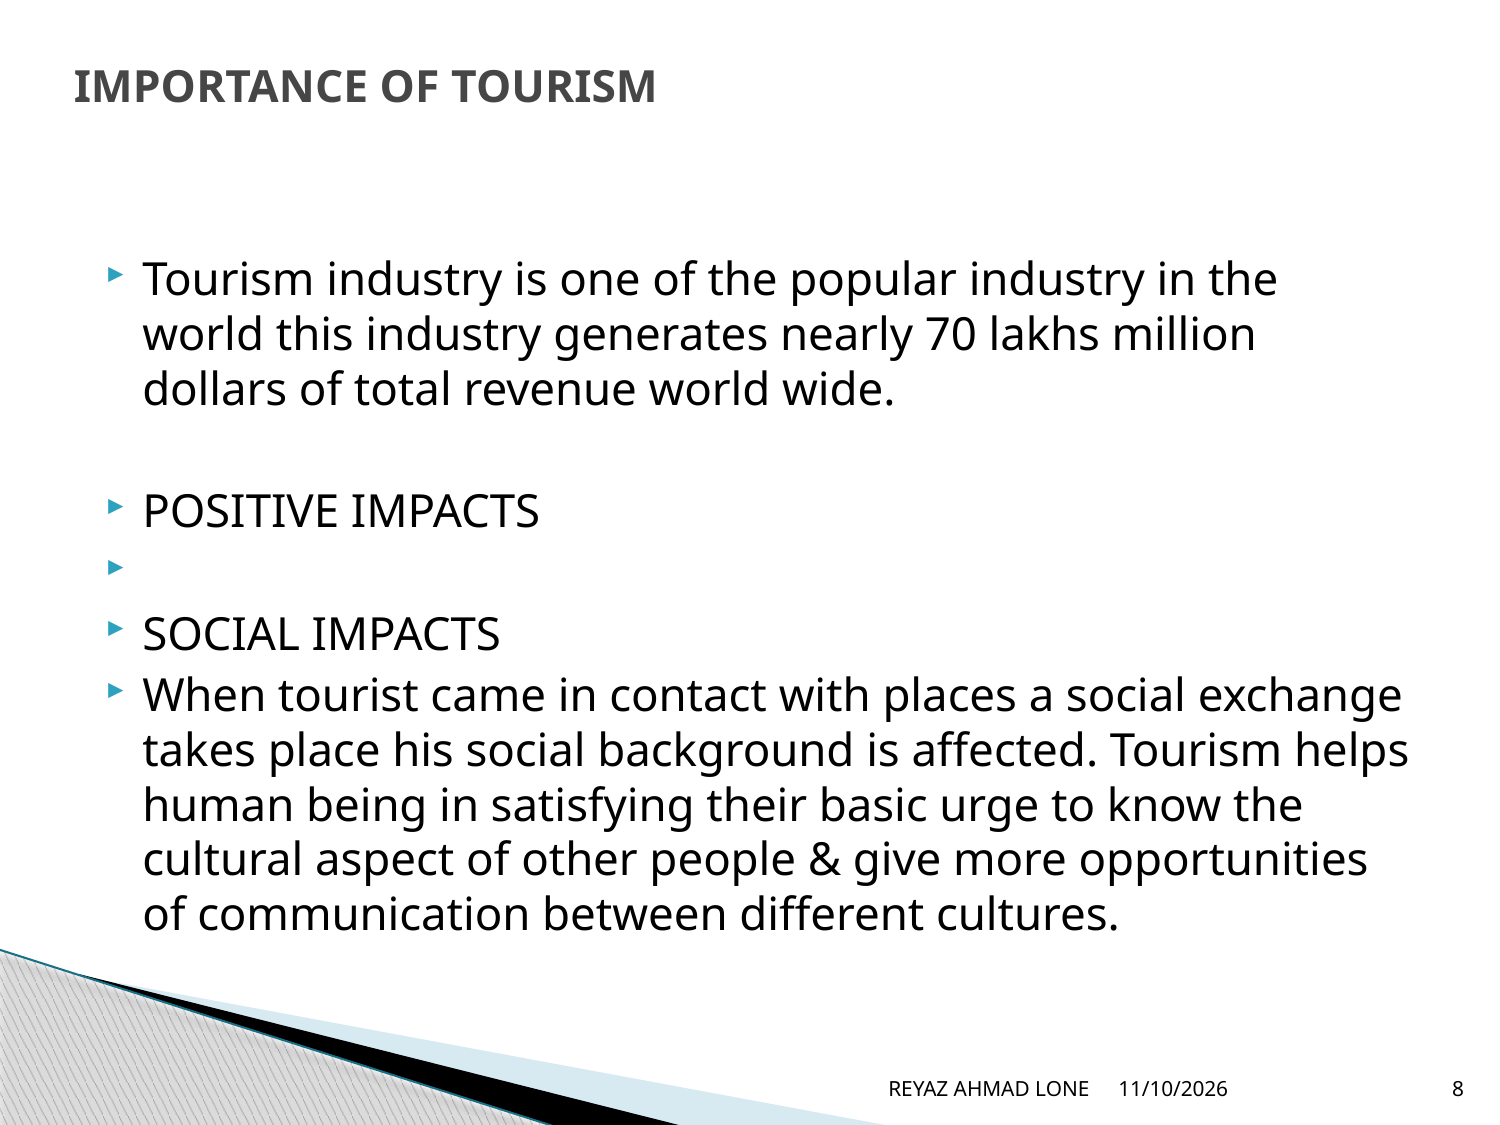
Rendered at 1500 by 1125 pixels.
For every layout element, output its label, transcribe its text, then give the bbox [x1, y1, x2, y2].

list Tourism industry is one of the popular industry in the world this industry generates nearly 70 lakhs million dollars of total revenue world wide. POSITIVE IMPACTS SOCIAL IMPACTS When tourist came in contact with places a social exchange takes place his social background is affected. Tourism helps human being in satisfying their basic urge to know the cultural aspect of other people & give more opportunities of communication between different cultures. [75, 243, 1425, 986]
slide_number 8 [1418, 1051, 1479, 1112]
footer REYAZ AHMAD LONE [718, 1051, 1105, 1112]
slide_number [1105, 1051, 1418, 1112]
title IMPORTANCE OF TOURISM [59, 50, 1409, 225]
